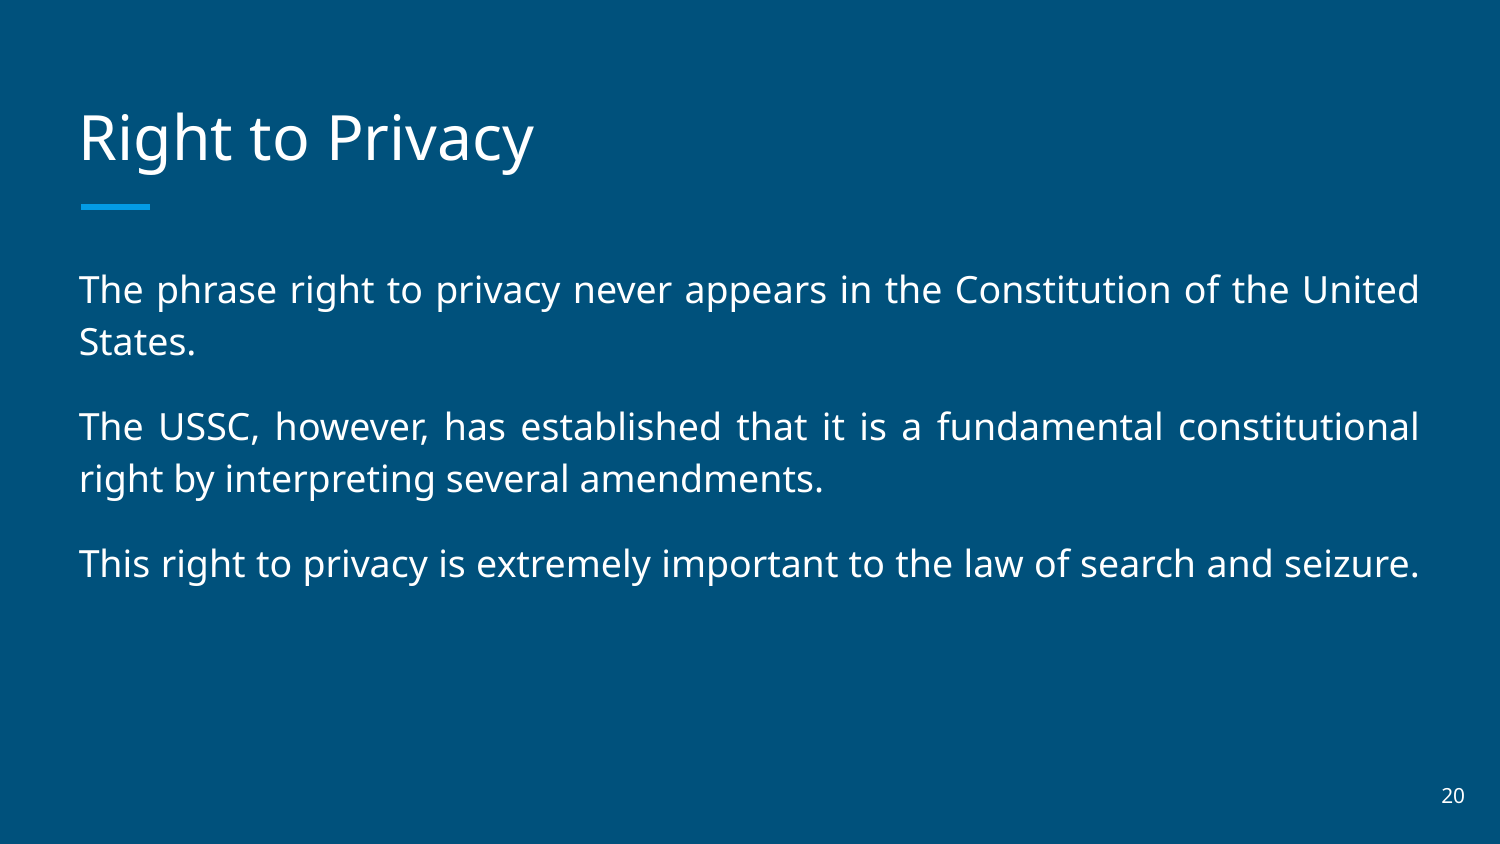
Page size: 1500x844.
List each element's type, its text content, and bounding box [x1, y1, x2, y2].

slide_number ‹#› [1389, 764, 1480, 830]
list The phrase right to privacy never appears in the Constitution of the United States. The USSC, however, has established that it is a fundamental constitutional right by interpreting several amendments. This right to privacy is extremely important to the law of search and seizure. [63, 244, 1437, 750]
title Right to Privacy [63, 75, 1437, 188]
